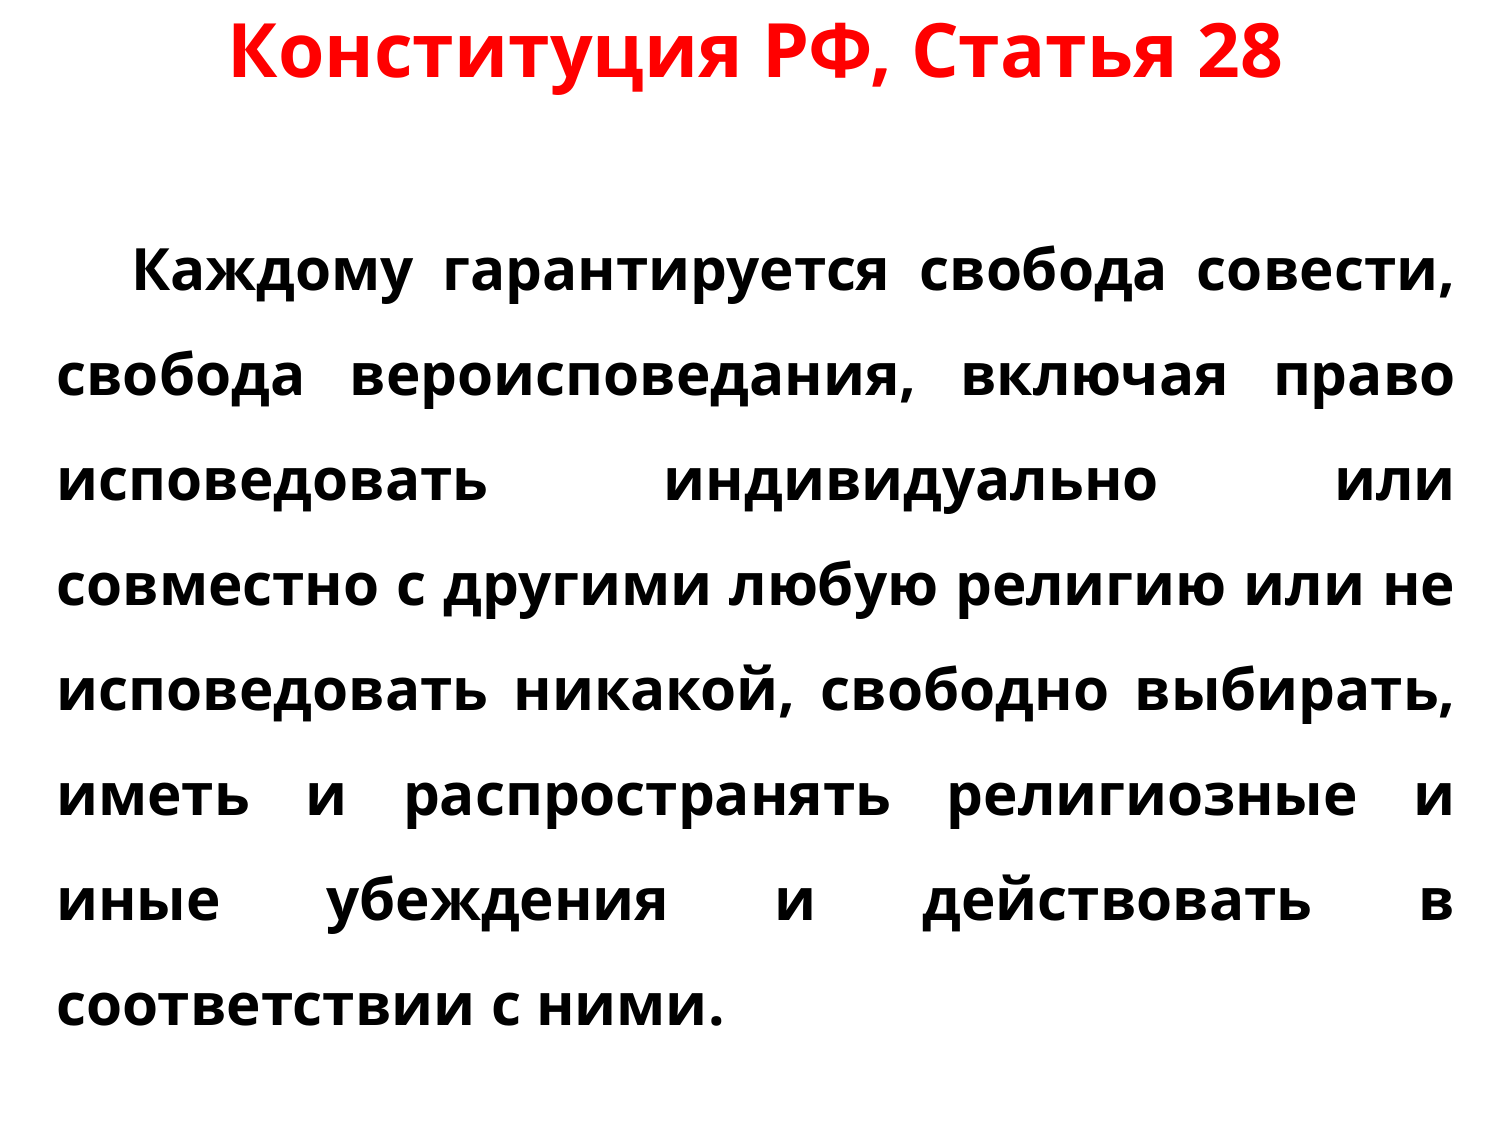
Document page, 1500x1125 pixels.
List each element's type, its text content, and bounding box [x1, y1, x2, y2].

text_box Конституция РФ, Статья 28 Каждому гарантируется свобода совести, свобода вероисповедания, включая право исповедовать индивидуально или совместно с другими любую религию или не исповедовать никакой, свободно выбирать, иметь и распространять религиозные и иные убеждения и действовать в соответствии с ними. [41, 0, 1471, 1044]
